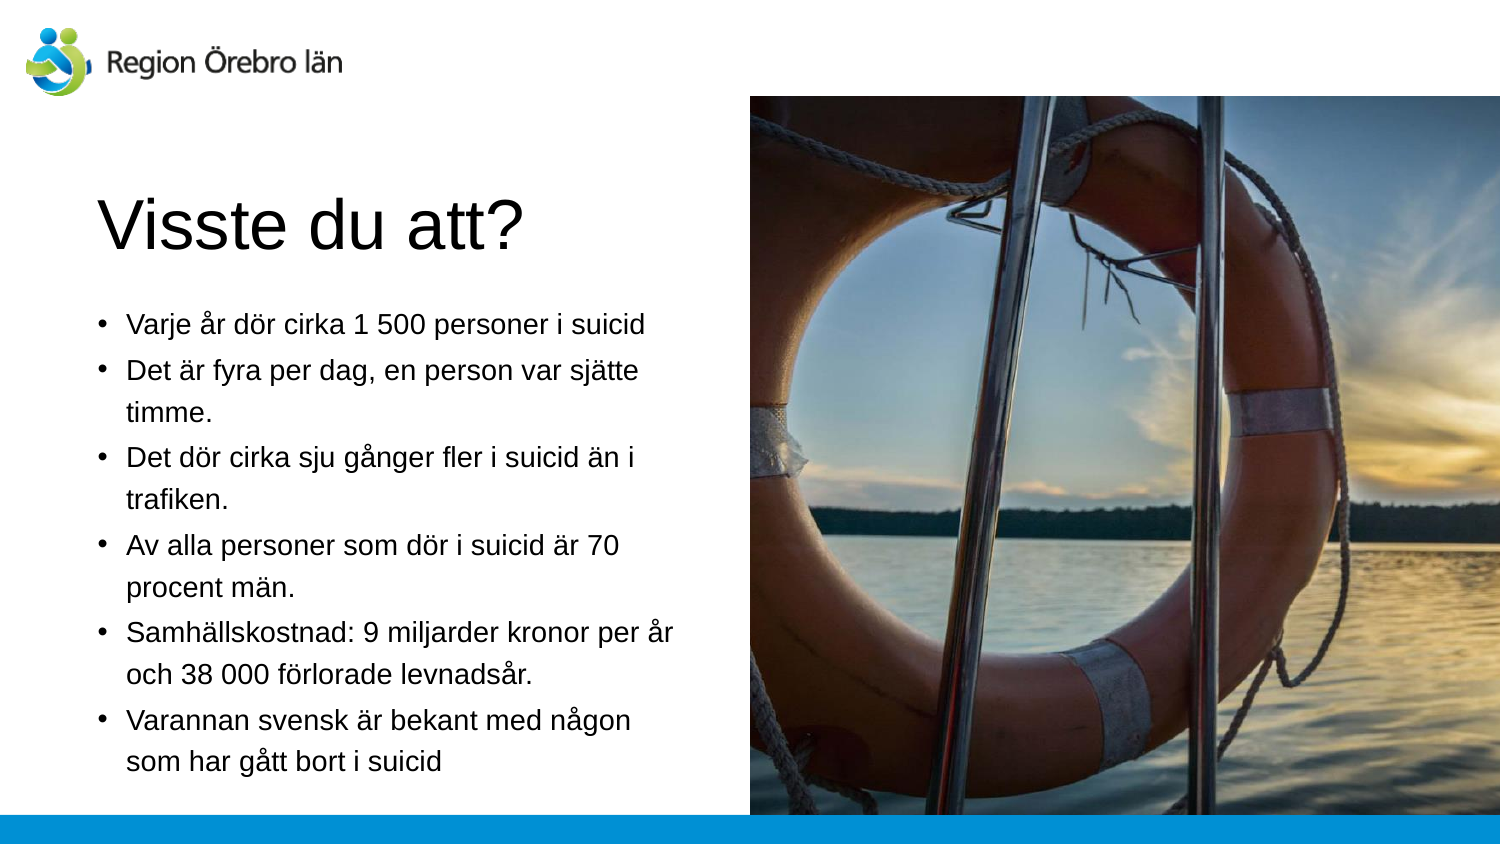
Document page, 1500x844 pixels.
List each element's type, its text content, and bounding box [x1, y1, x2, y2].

picture [25, 27, 343, 97]
picture [749, 96, 1500, 814]
list Varje år dör cirka 1 500 personer i suicid Det är fyra per dag, en person var sjätte timme. Det dör cirka sju gånger fler i suicid än i trafiken. Av alla personer som dör i suicid är 70 procent män. Samhällskostnad: 9 miljarder kronor per år och 38 000 förlorade levnadsår. Varannan svensk är bekant med någon som har gått bort i suicid [97, 298, 695, 802]
title Visste du att? [97, 96, 643, 264]
